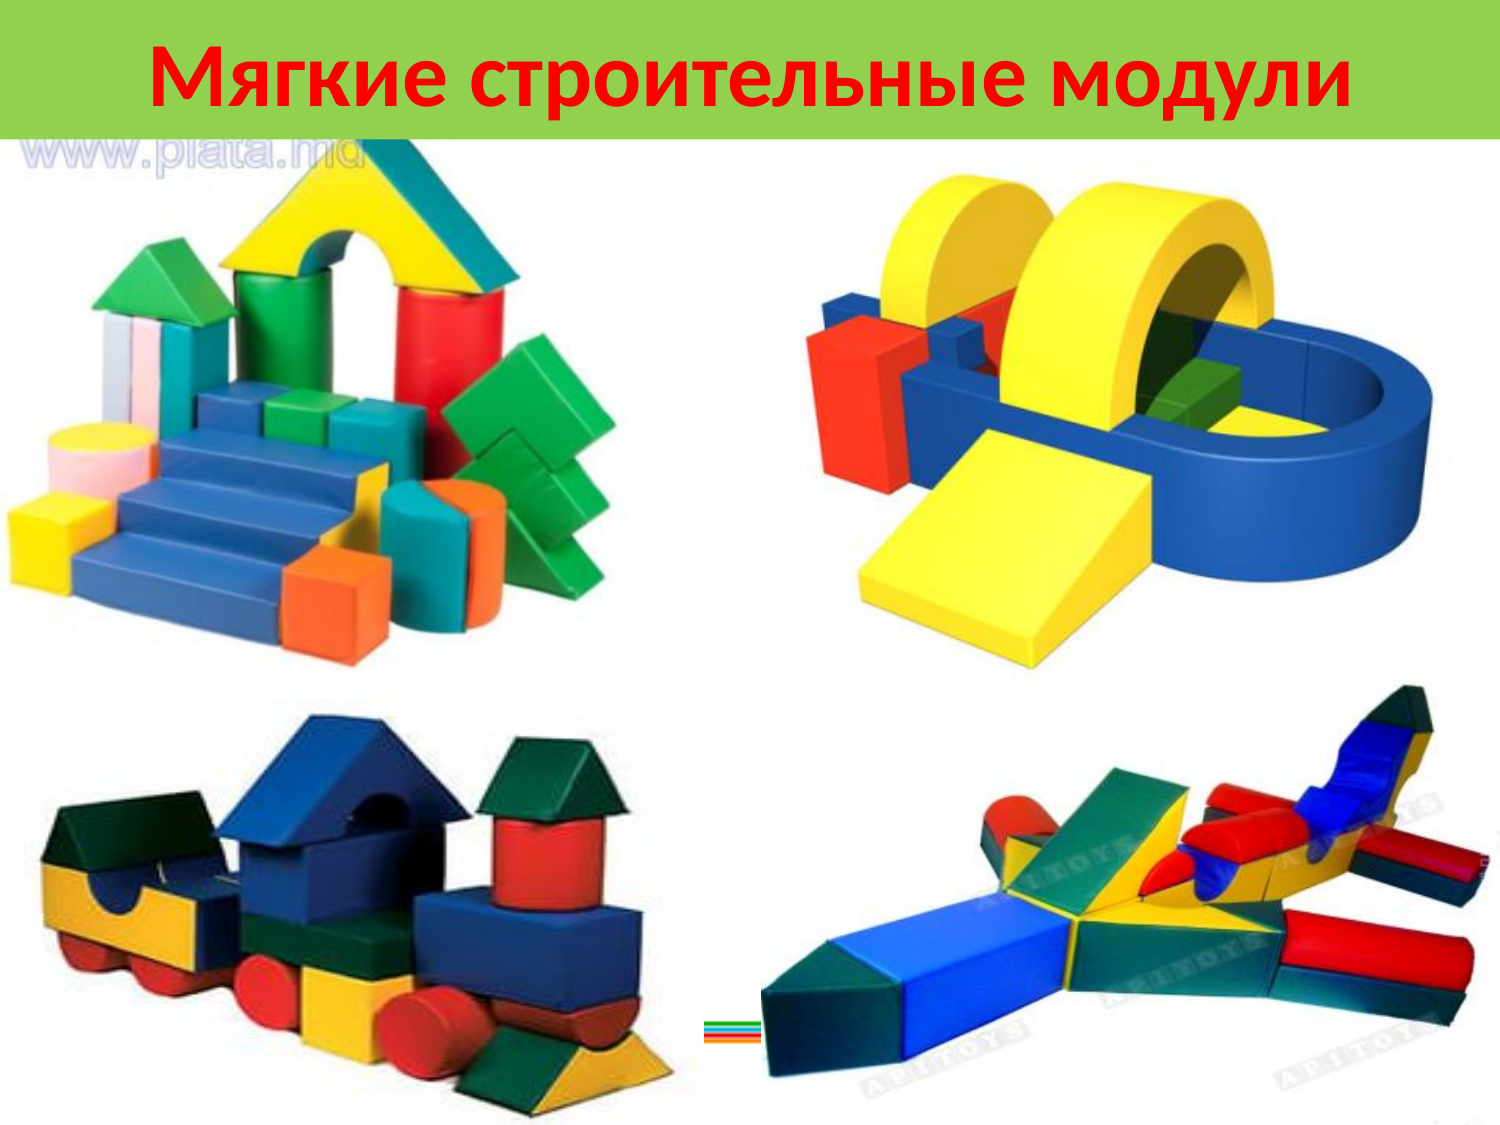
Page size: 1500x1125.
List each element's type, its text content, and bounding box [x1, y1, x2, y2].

title Мягкие строительные модули [0, 0, 1500, 140]
picture [0, 116, 1500, 1125]
